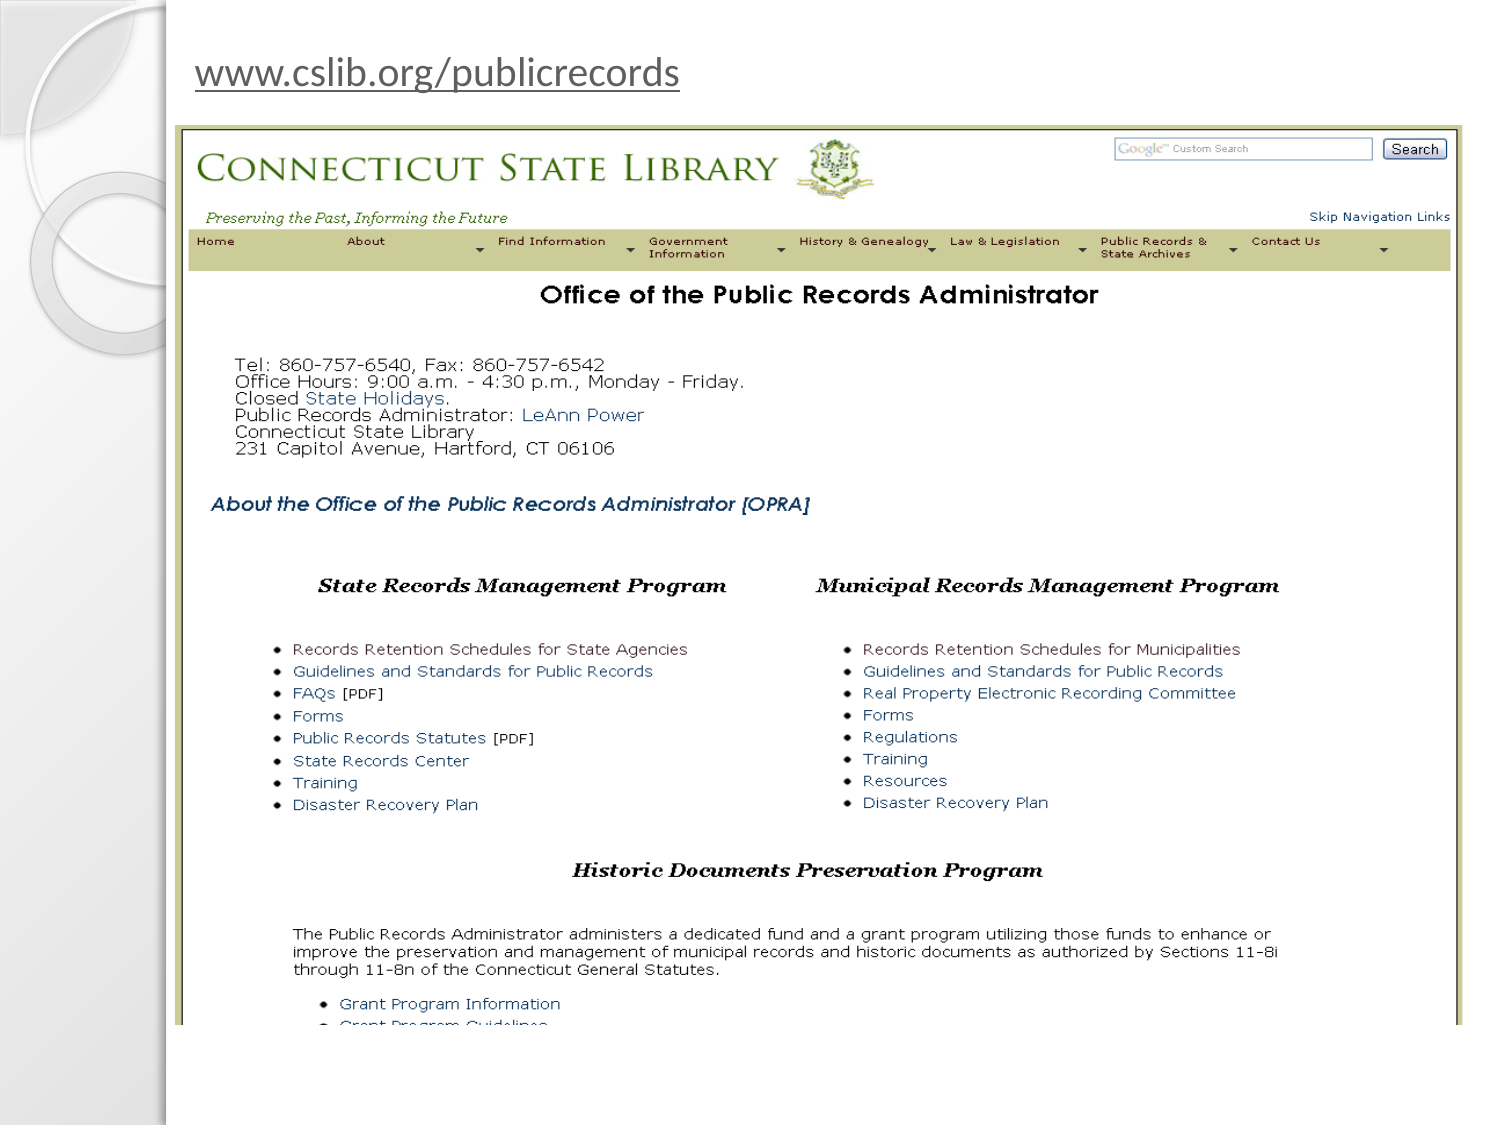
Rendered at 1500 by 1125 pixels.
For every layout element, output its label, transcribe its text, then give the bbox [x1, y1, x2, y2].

text_box www.cslib.org/publicrecords [179, 37, 918, 103]
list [174, 124, 1463, 1026]
